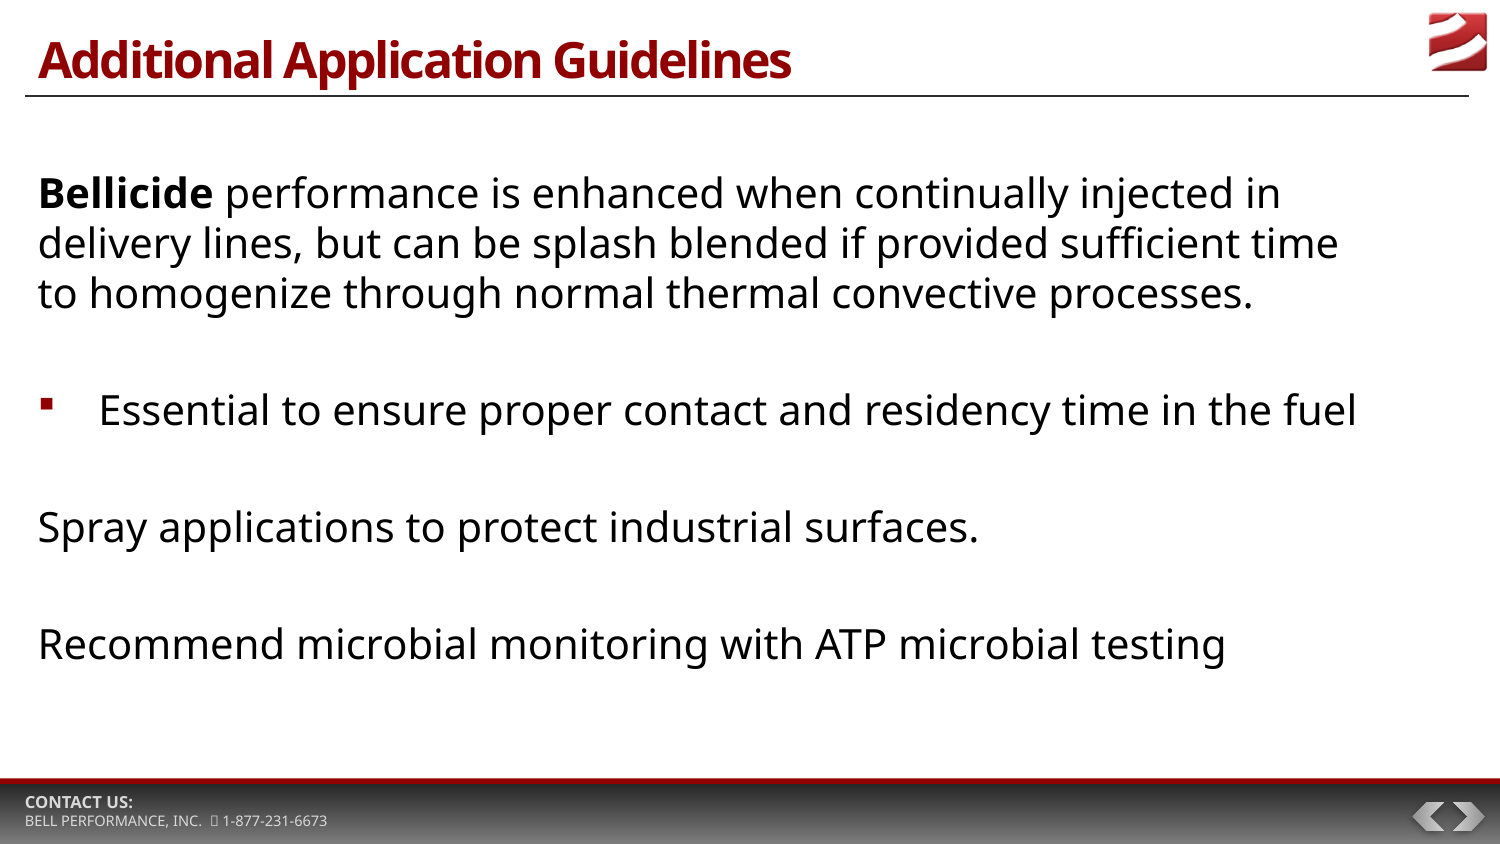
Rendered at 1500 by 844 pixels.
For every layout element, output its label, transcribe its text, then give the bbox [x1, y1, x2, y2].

picture [1427, 9, 1488, 72]
text_box Bellicide performance is enhanced when continually injected in delivery lines, but can be splash blended if provided sufficient time to homogenize through normal thermal convective processes. Essential to ensure proper contact and residency time in the fuel Spray applications to protect industrial surfaces. Recommend microbial monitoring with ATP microbial testing [37, 159, 1388, 724]
title Additional Application Guidelines [23, 18, 1469, 95]
